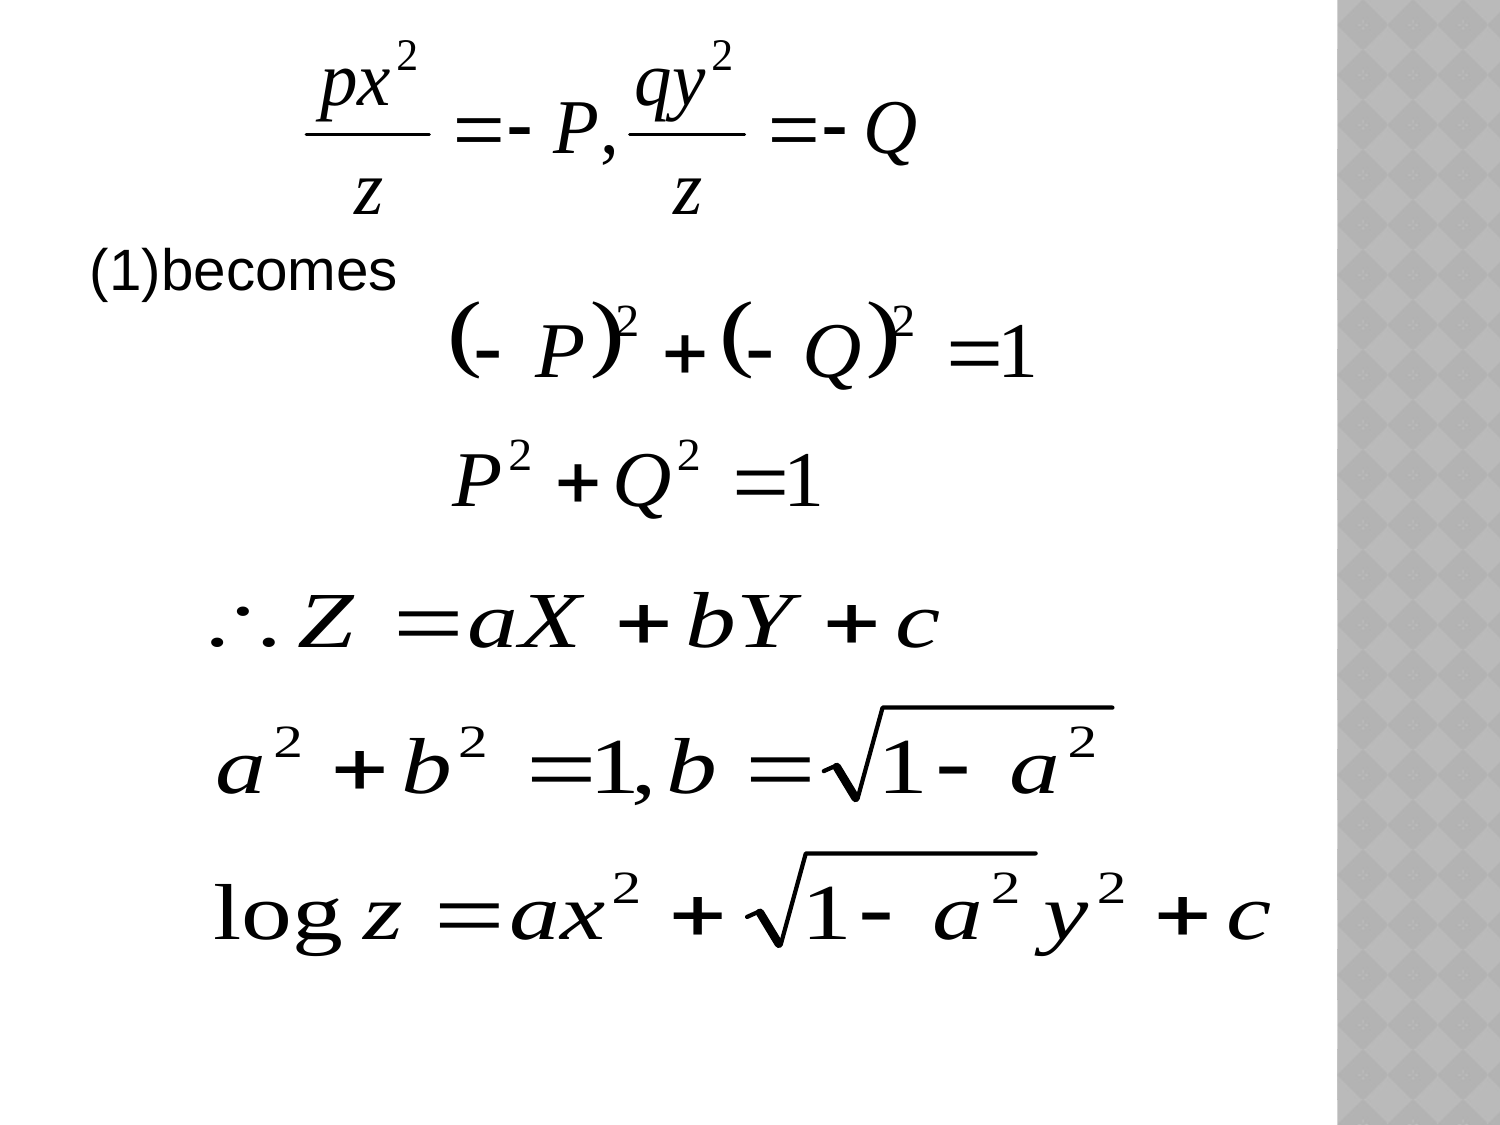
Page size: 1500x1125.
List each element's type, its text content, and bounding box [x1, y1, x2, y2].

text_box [293, 18, 932, 232]
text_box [437, 287, 1048, 538]
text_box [199, 574, 1294, 973]
text_box (1)becomes [75, 224, 474, 310]
